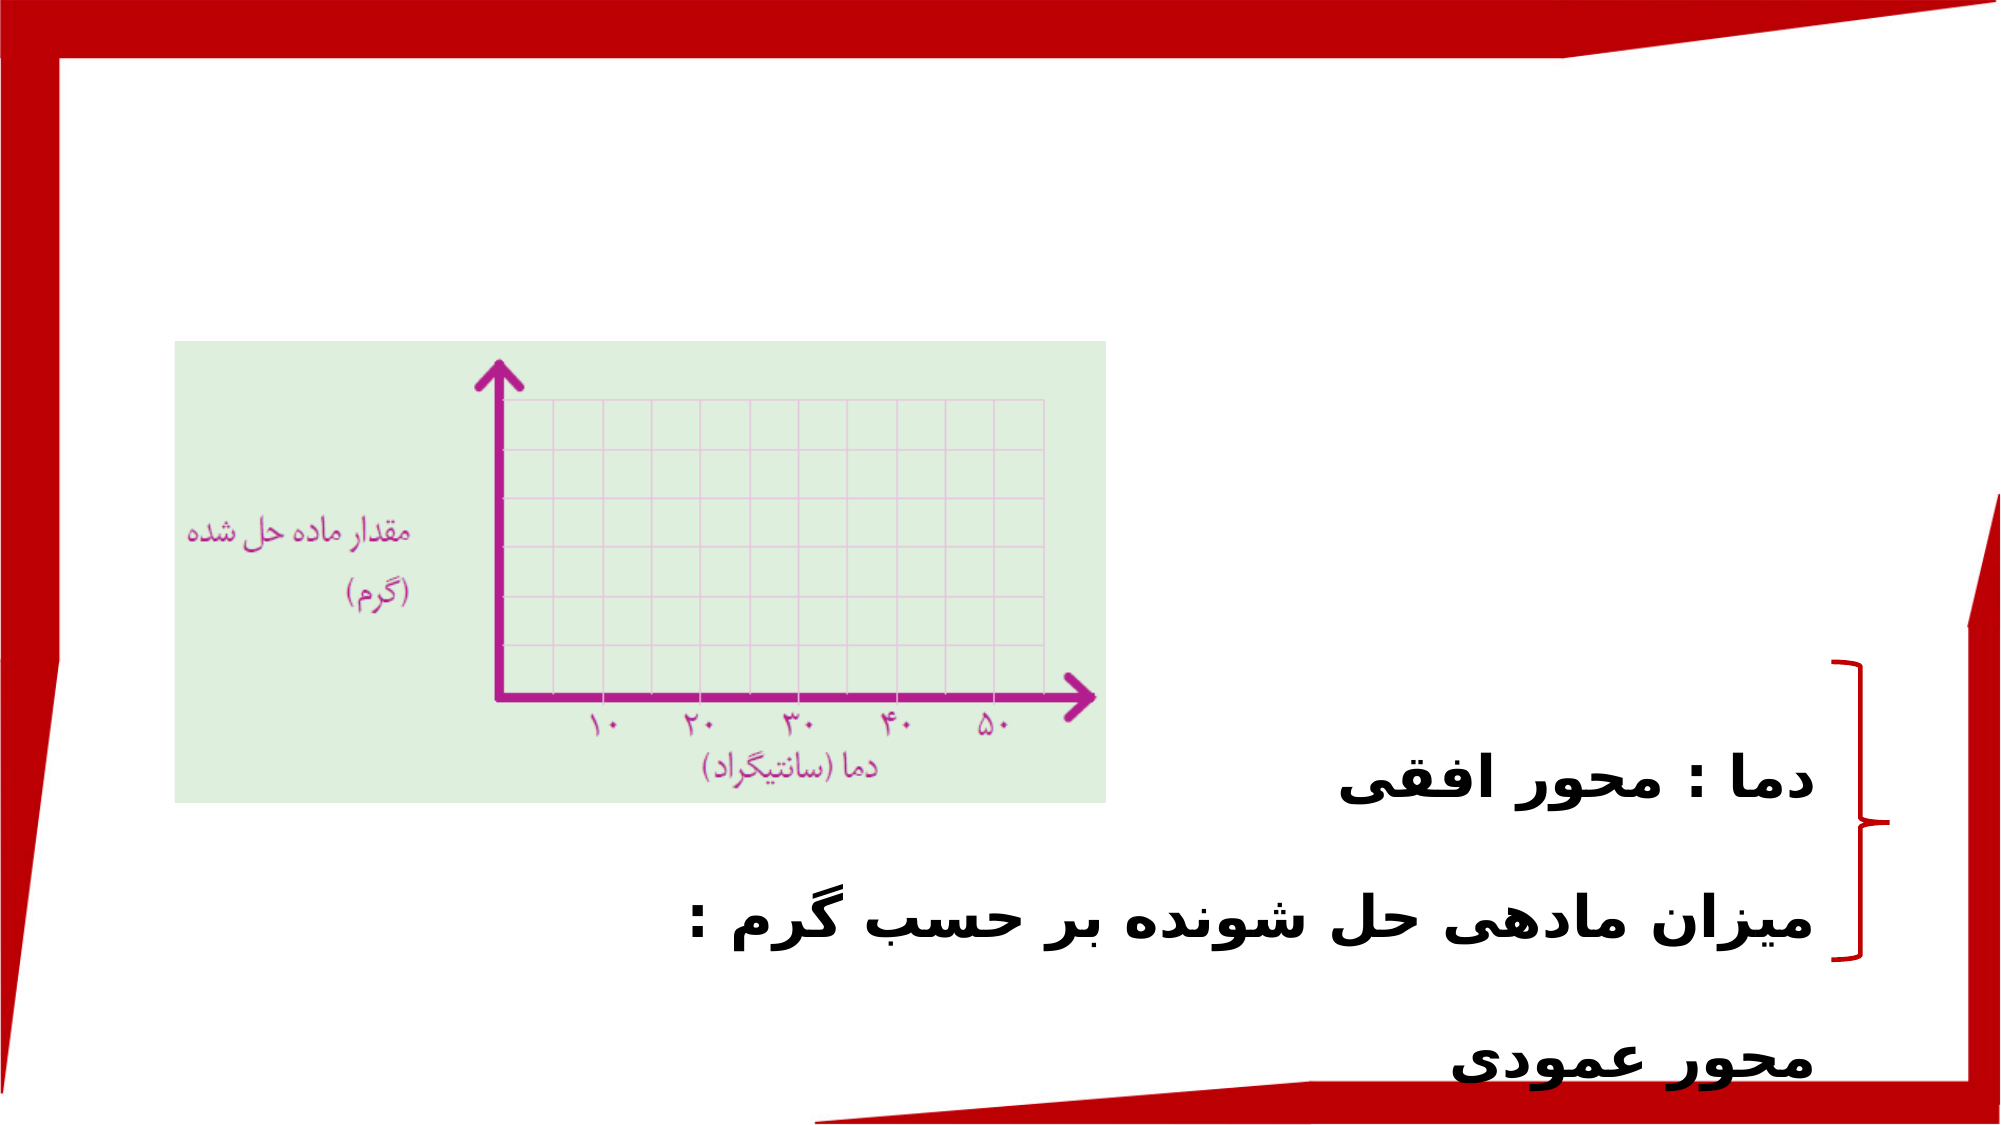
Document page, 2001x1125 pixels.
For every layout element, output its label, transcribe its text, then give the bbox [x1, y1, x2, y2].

picture [0, 0, 2001, 1125]
text_box [1832, 661, 1890, 961]
text_box دما : محور افقی میزان مادهی حل شونده بر حسب گرم : محور عمودی [566, 661, 1832, 1097]
